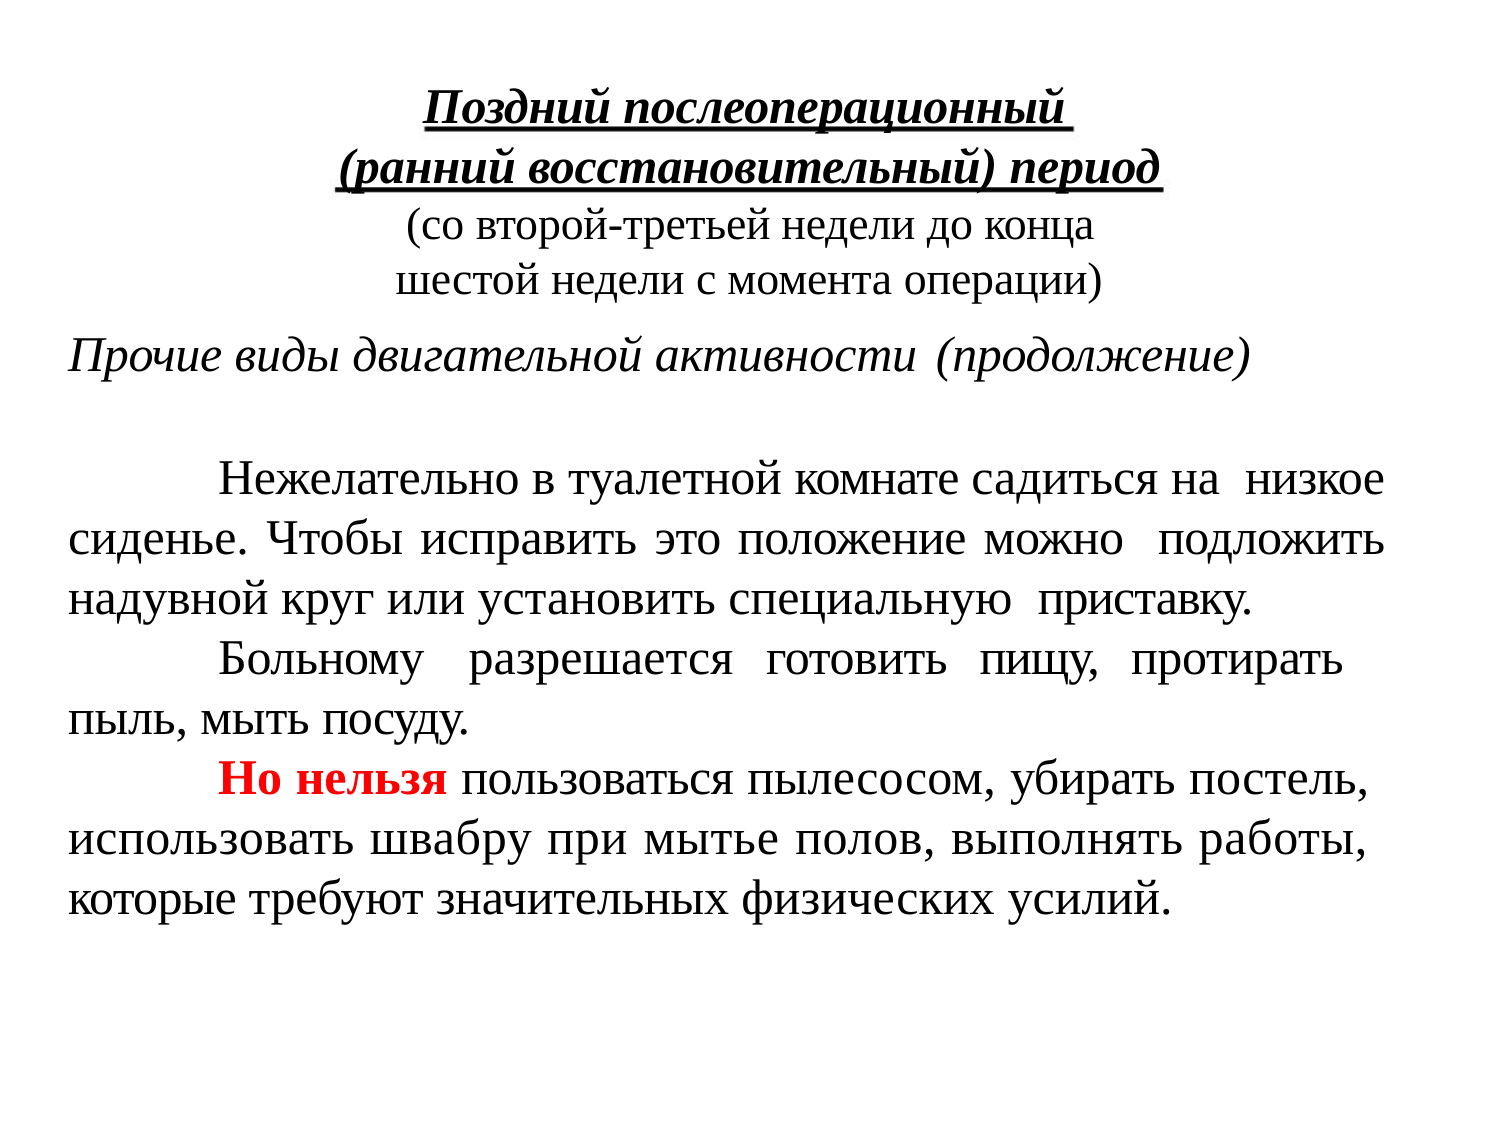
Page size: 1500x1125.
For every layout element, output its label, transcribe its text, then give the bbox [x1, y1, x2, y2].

text_box Прочие виды двигательной активности (продолжение) Нежелательно в туалетной комнате садиться на низкое сиденье. Чтобы исправить это положение можно подложить надувной круг или установить специальную приставку. Больному разрешается готовить пищу, протирать пыль, мыть посуду. Но нельзя пользоваться пылесосом, убирать постель, использовать швабру при мытье полов, выполнять работы, которые требуют значительных физических усилий. [66, 319, 1386, 925]
title Поздний послеоперационный (ранний восстановительный) период (со второй-третьей недели до конца шестой недели с момента операции) [38, 71, 1457, 304]
